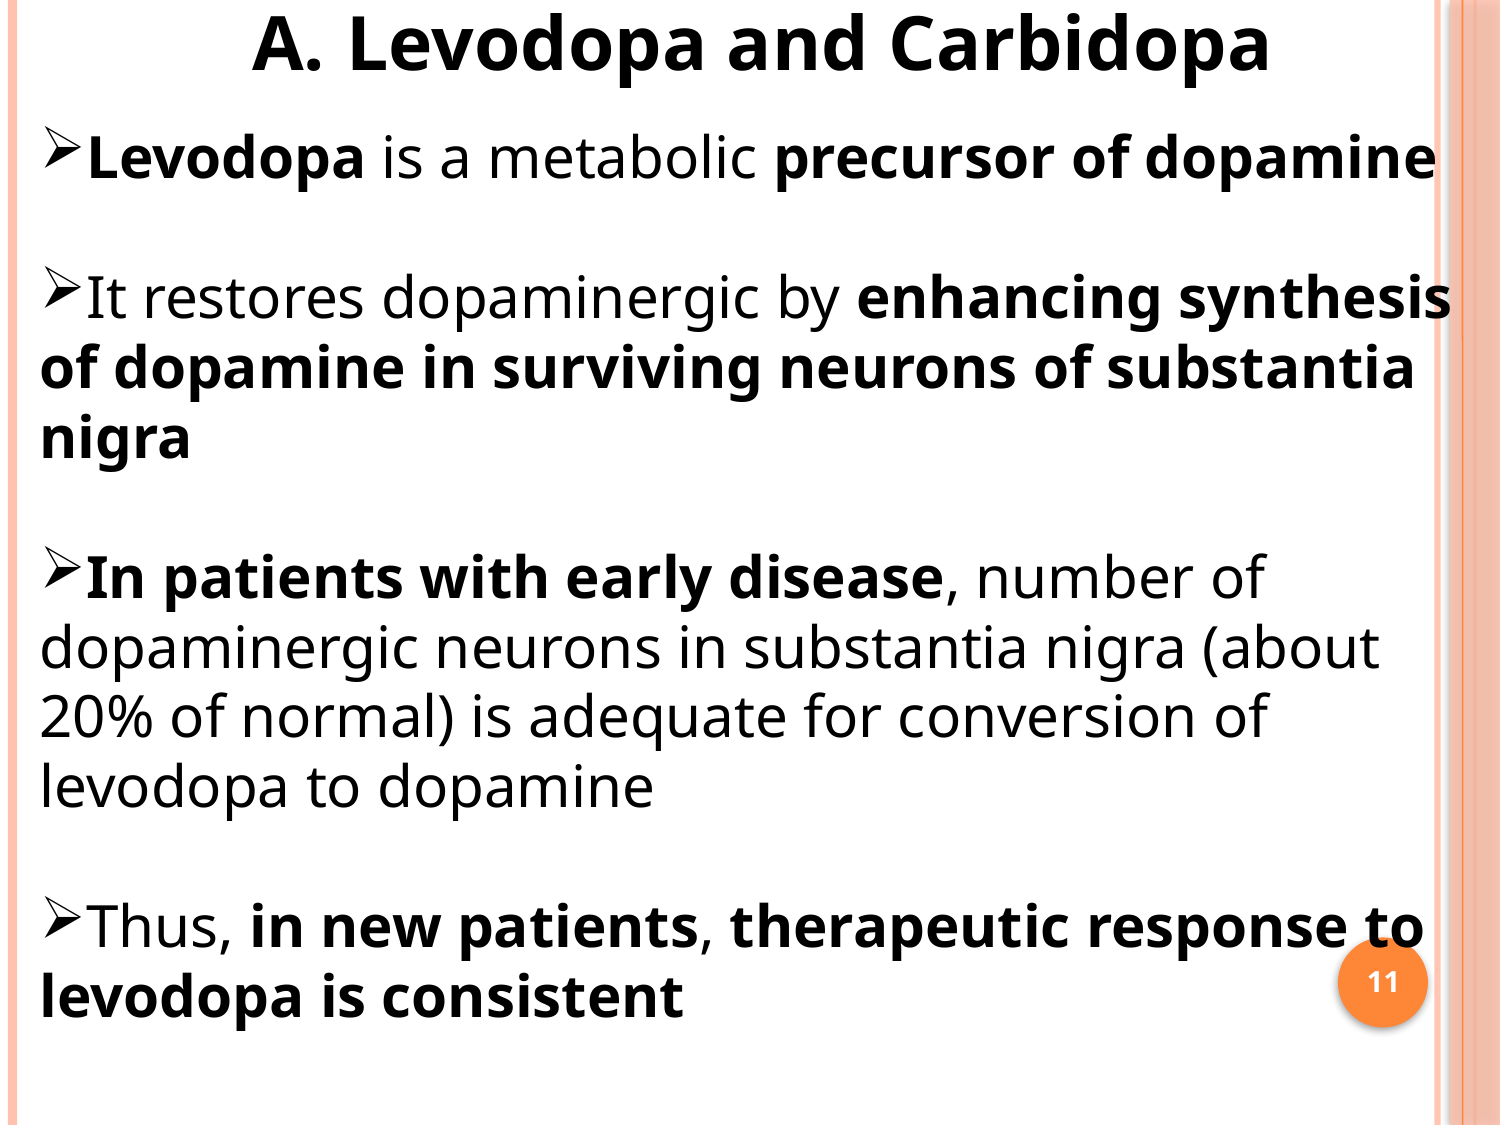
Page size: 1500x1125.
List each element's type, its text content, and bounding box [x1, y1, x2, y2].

text_box Levodopa and Carbidopa [0, 0, 1500, 93]
text_box Levodopa is a metabolic precursor of dopamine It restores dopaminergic by enhancing synthesis of dopamine in surviving neurons of substantia nigra In patients with early disease, number of dopaminergic neurons in substantia nigra (about 20% of normal) is adequate for conversion of levodopa to dopamine Thus, in new patients, therapeutic response to levodopa is consistent [24, 112, 1475, 1125]
slide_number 11 [1333, 940, 1434, 1027]
